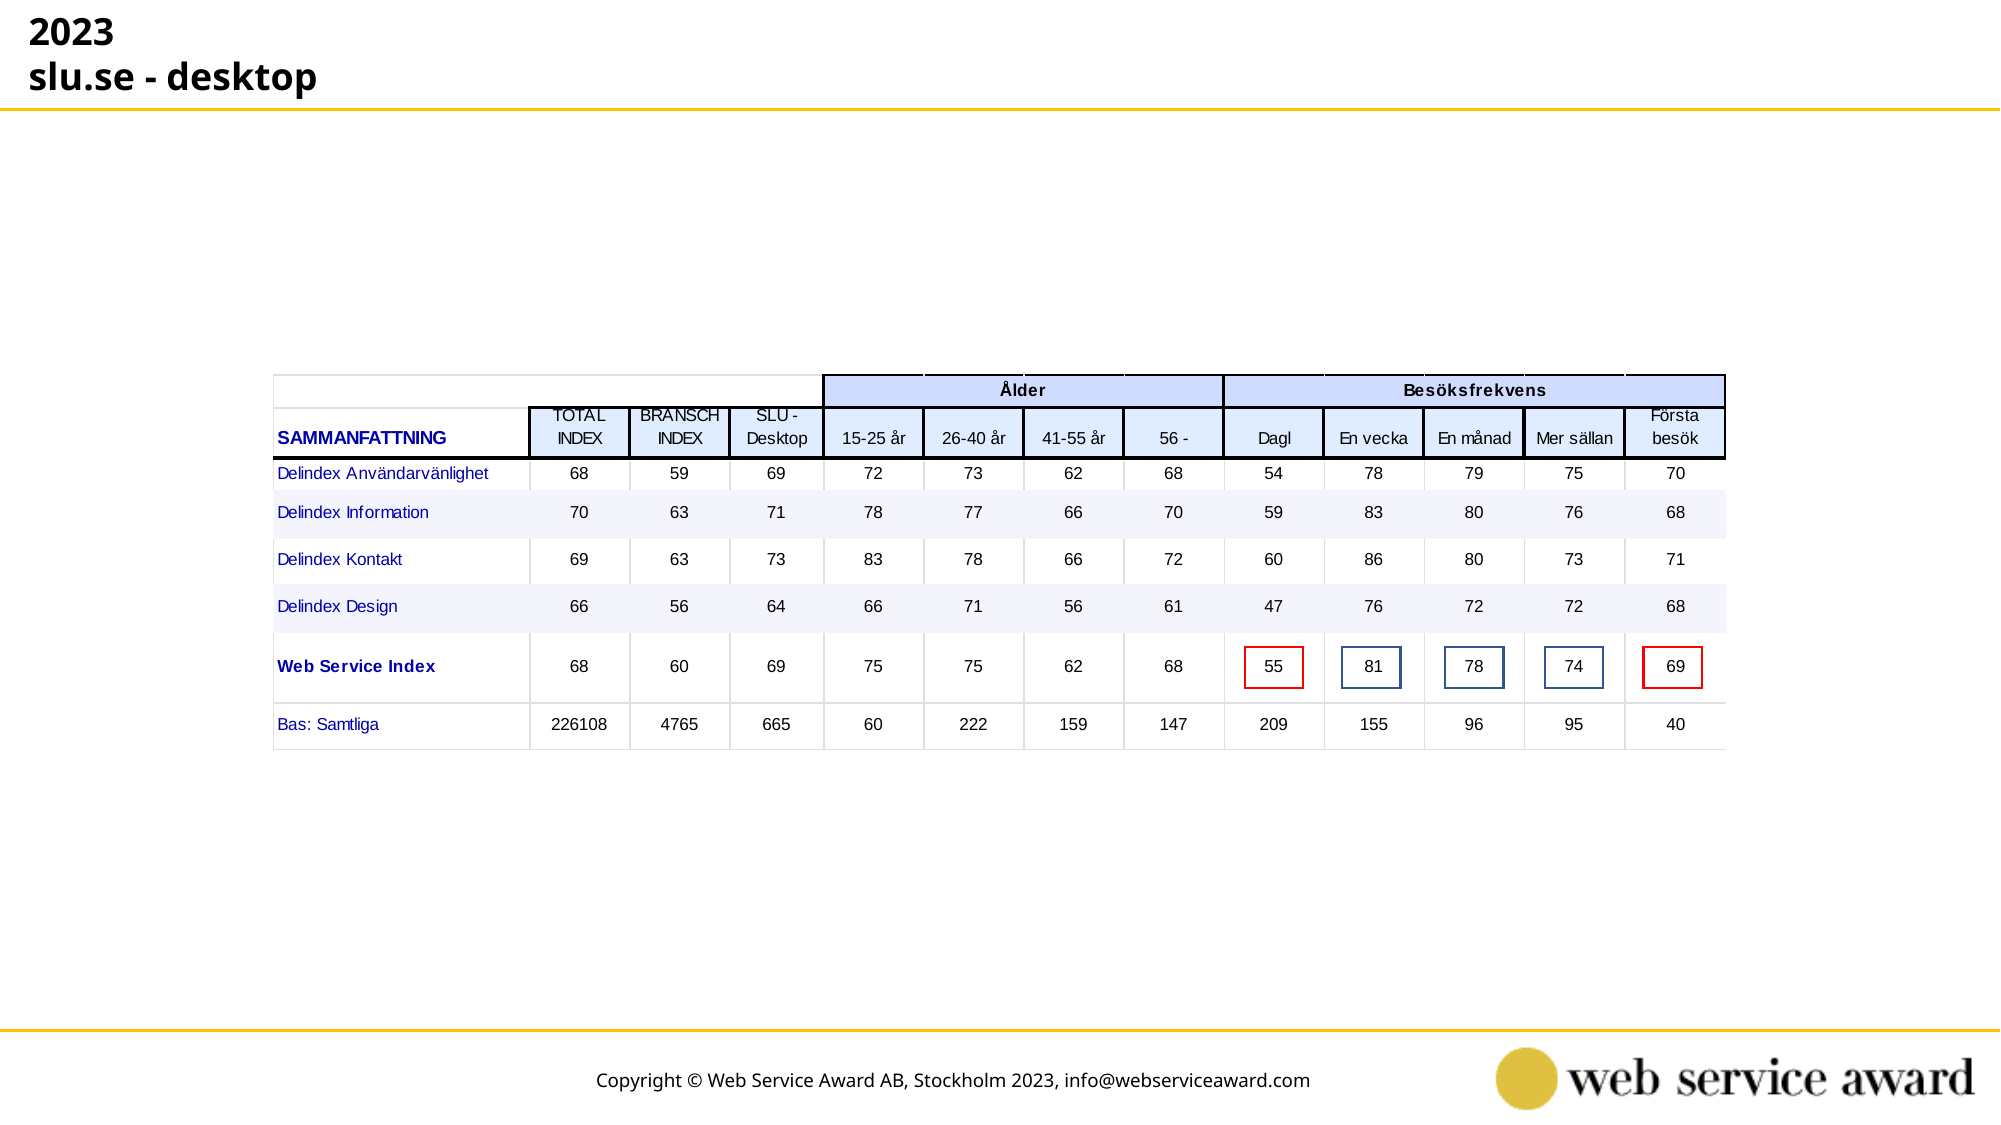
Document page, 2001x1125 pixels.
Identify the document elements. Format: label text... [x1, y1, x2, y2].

text_box 2023 slu.se - desktop [13, 0, 1949, 106]
picture [1475, 1034, 2000, 1125]
picture [272, 374, 1728, 751]
